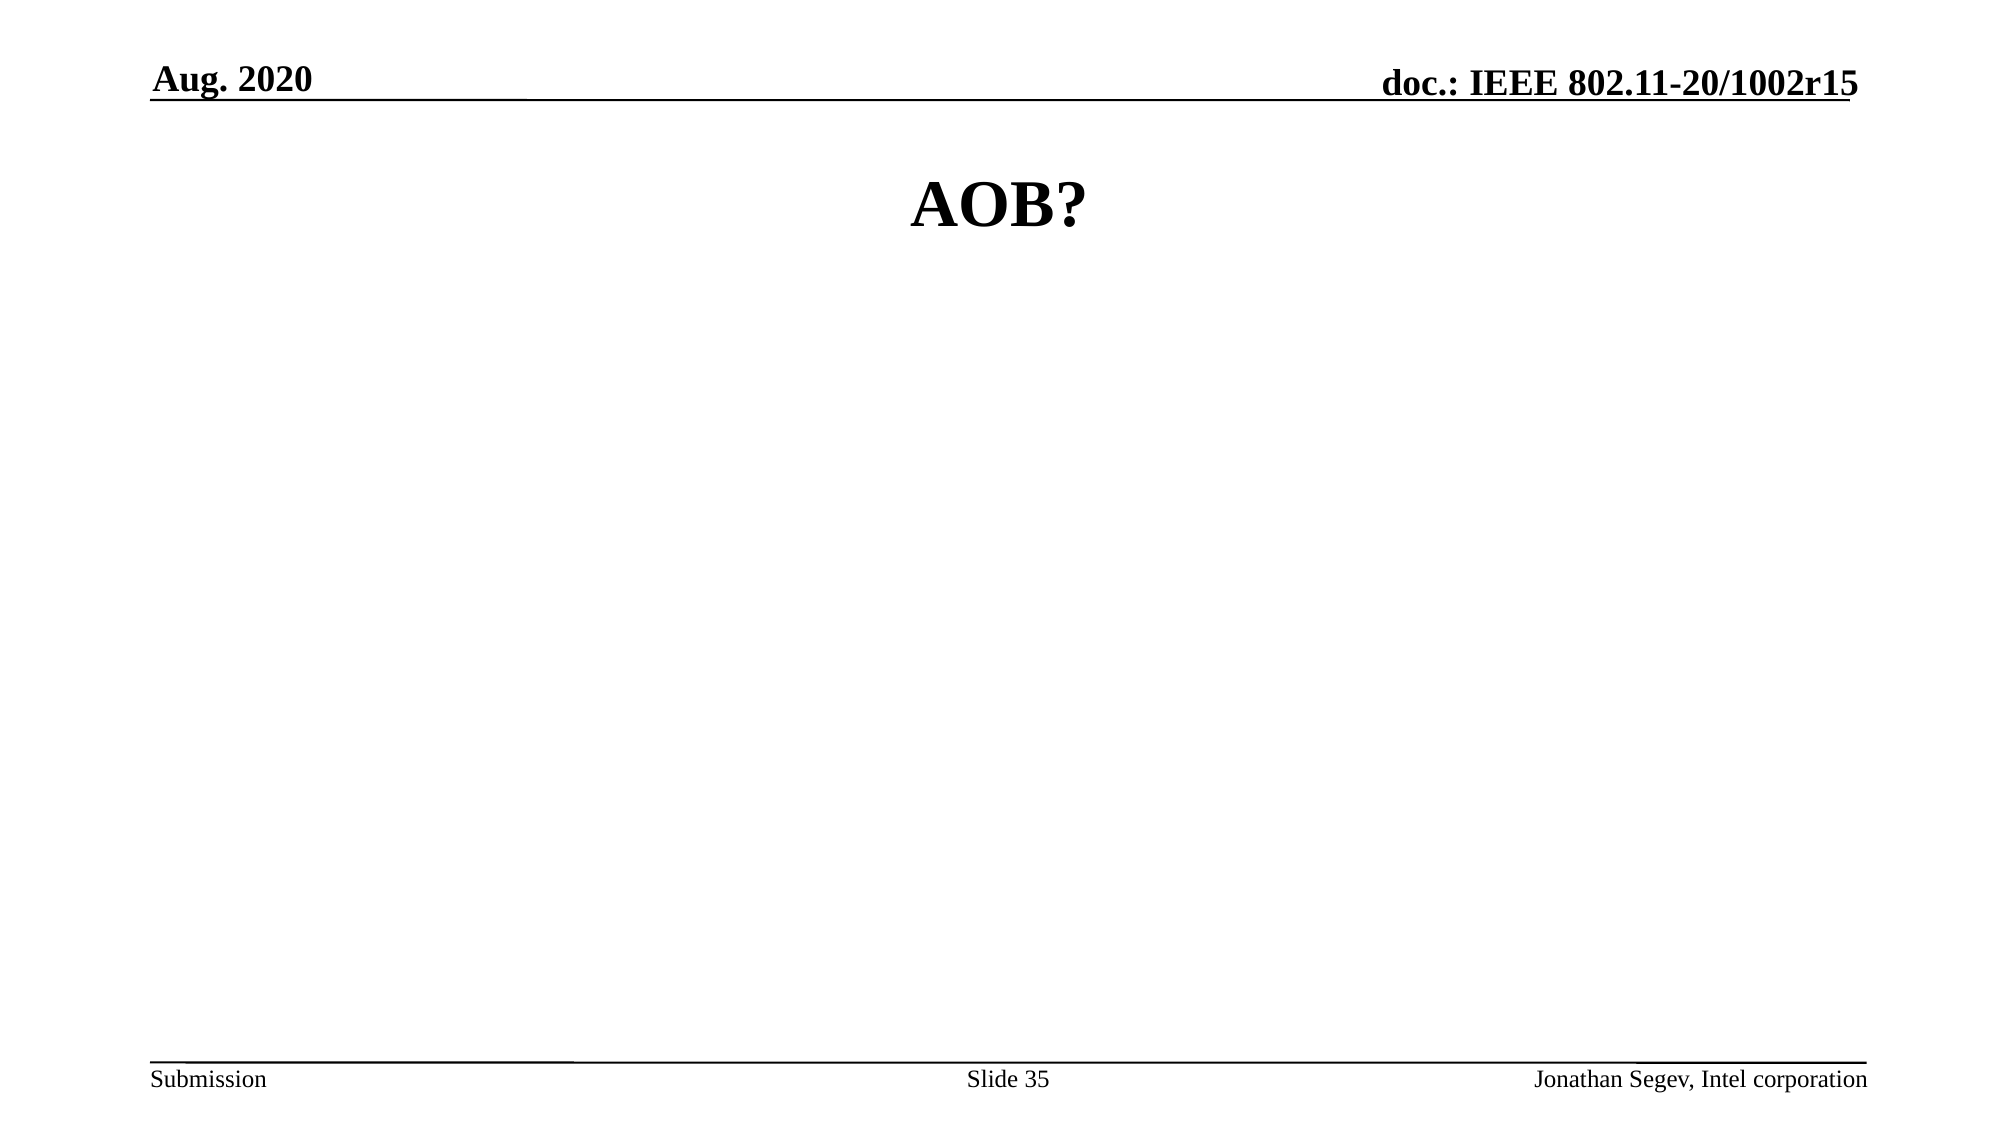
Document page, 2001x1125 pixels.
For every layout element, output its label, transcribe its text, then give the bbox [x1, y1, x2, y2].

footer Jonathan Segev, Intel corporation [1171, 1061, 1869, 1093]
slide_number Slide 35 [950, 1061, 1067, 1123]
title AOB? [149, 112, 1850, 288]
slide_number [152, 54, 563, 100]
